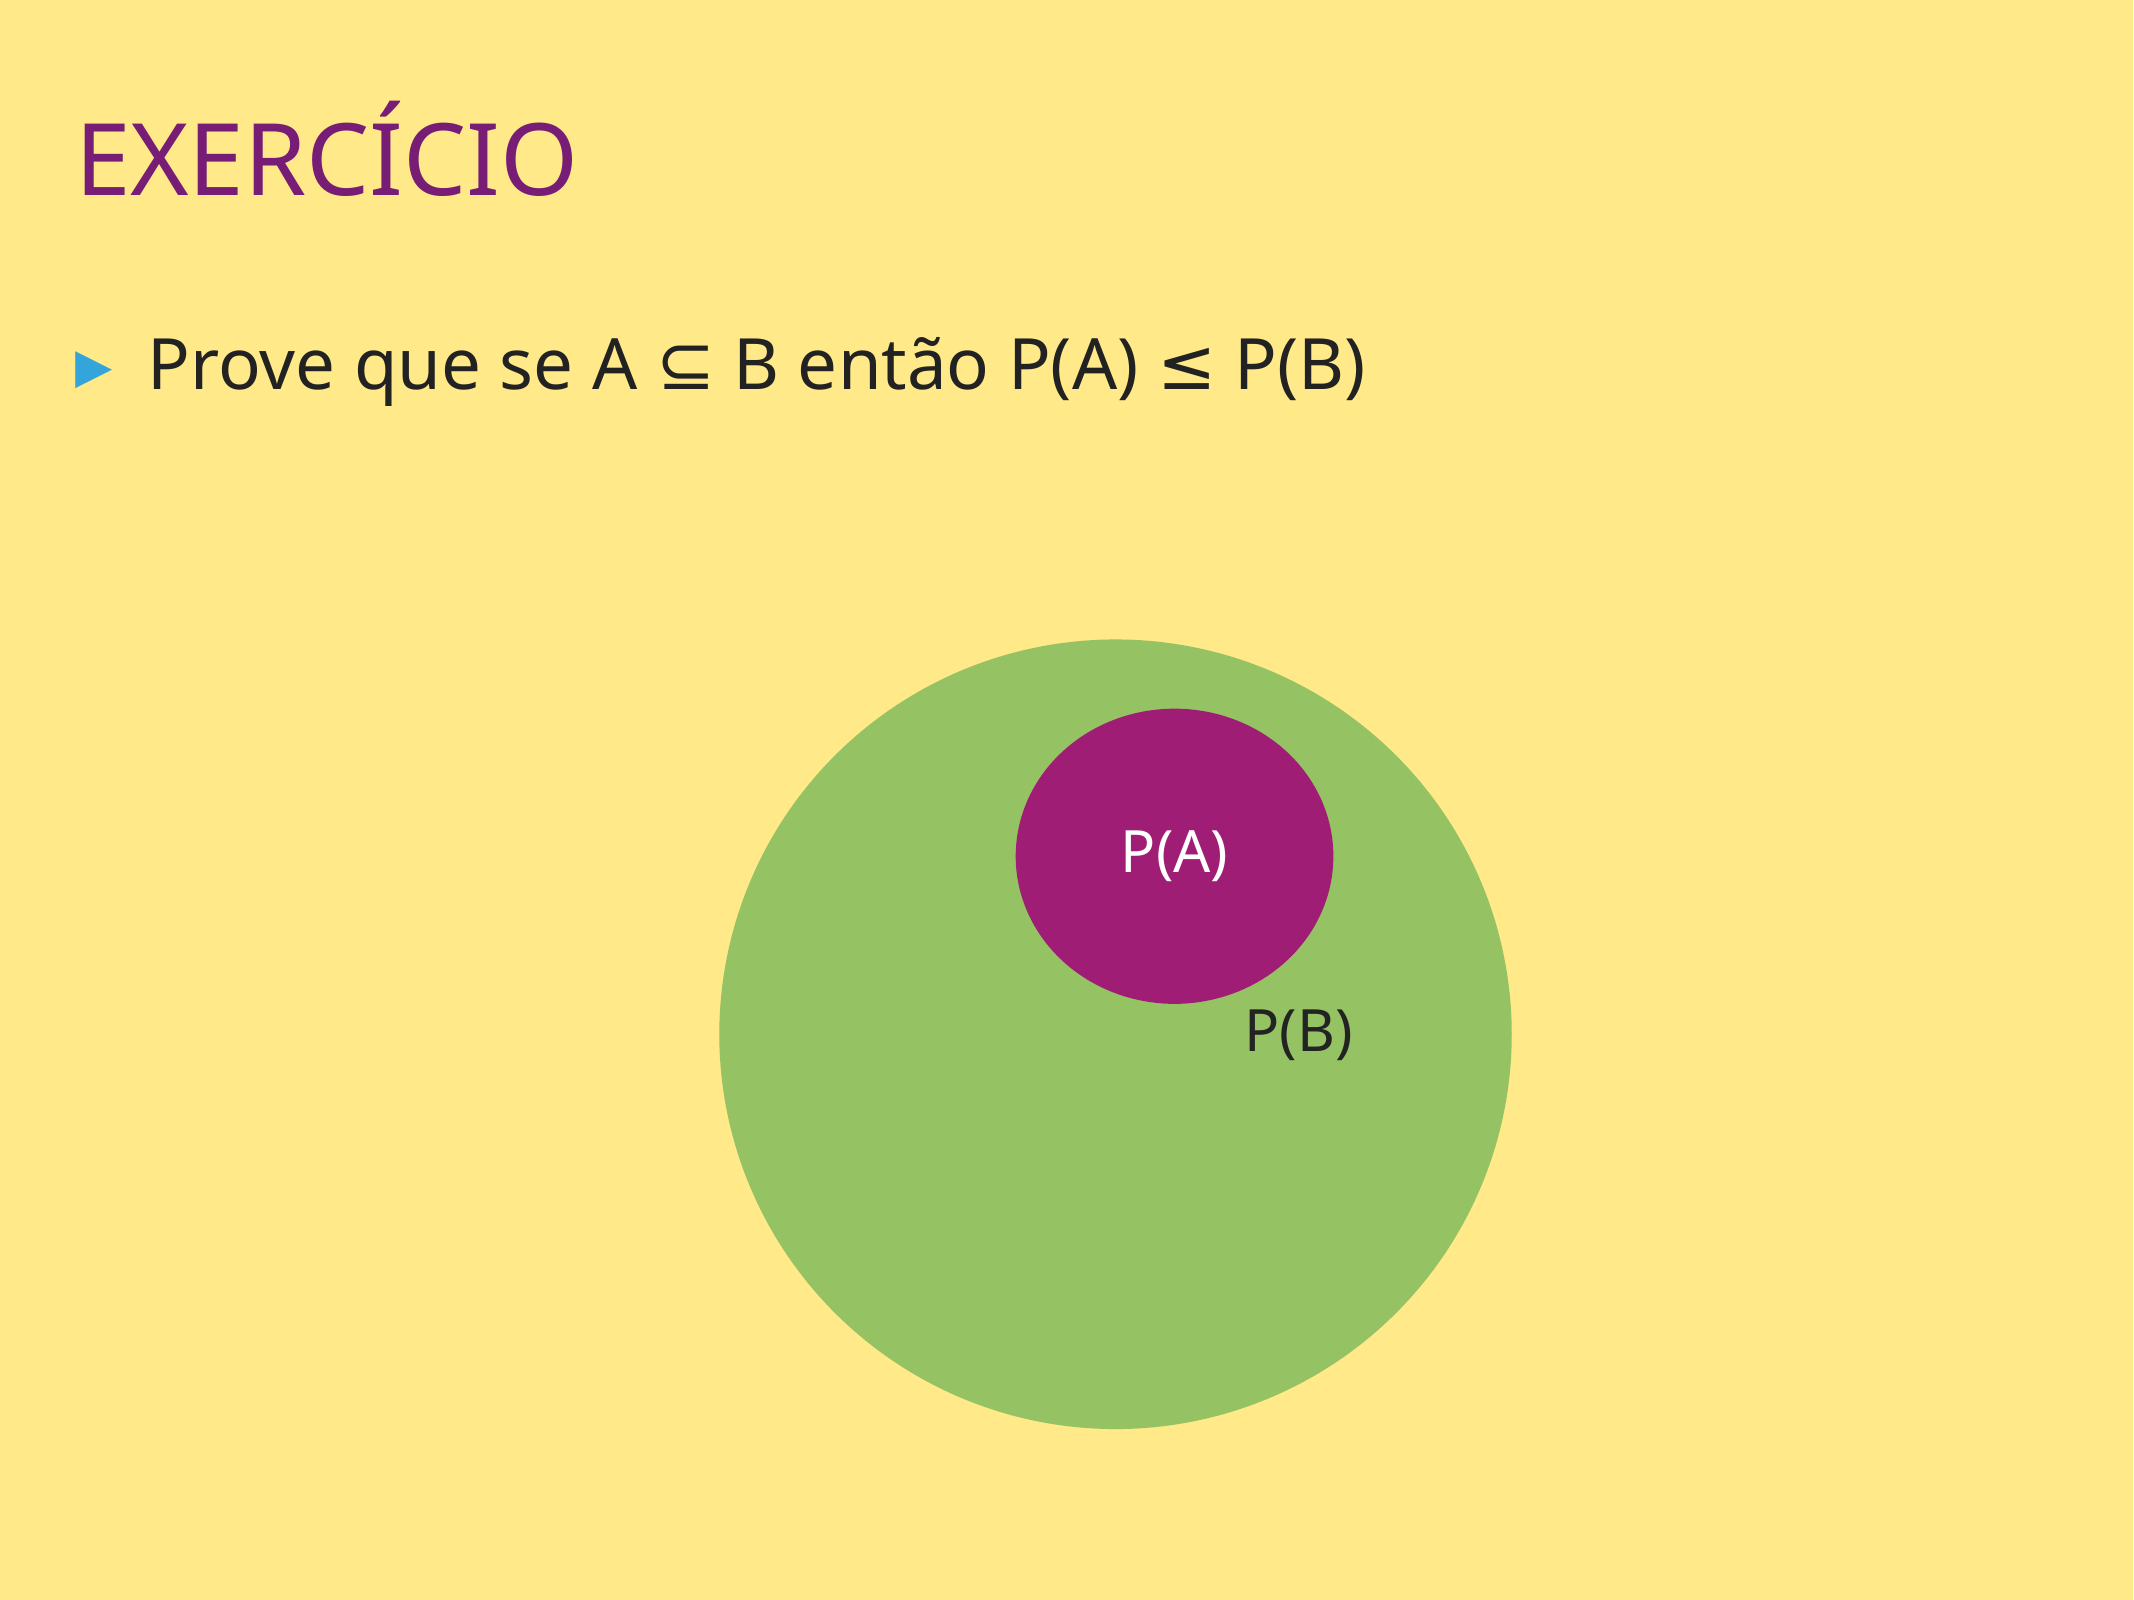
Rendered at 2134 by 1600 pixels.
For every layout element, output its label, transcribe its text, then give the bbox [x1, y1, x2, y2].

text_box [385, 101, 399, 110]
text_box Prove que se A ⊆ B então P(A) ≤ P(B) [66, 309, 2067, 1452]
text_box exercício [66, 110, 1100, 230]
text_box P(A) [1015, 708, 1334, 1004]
text_box P(B) [719, 639, 1512, 1430]
